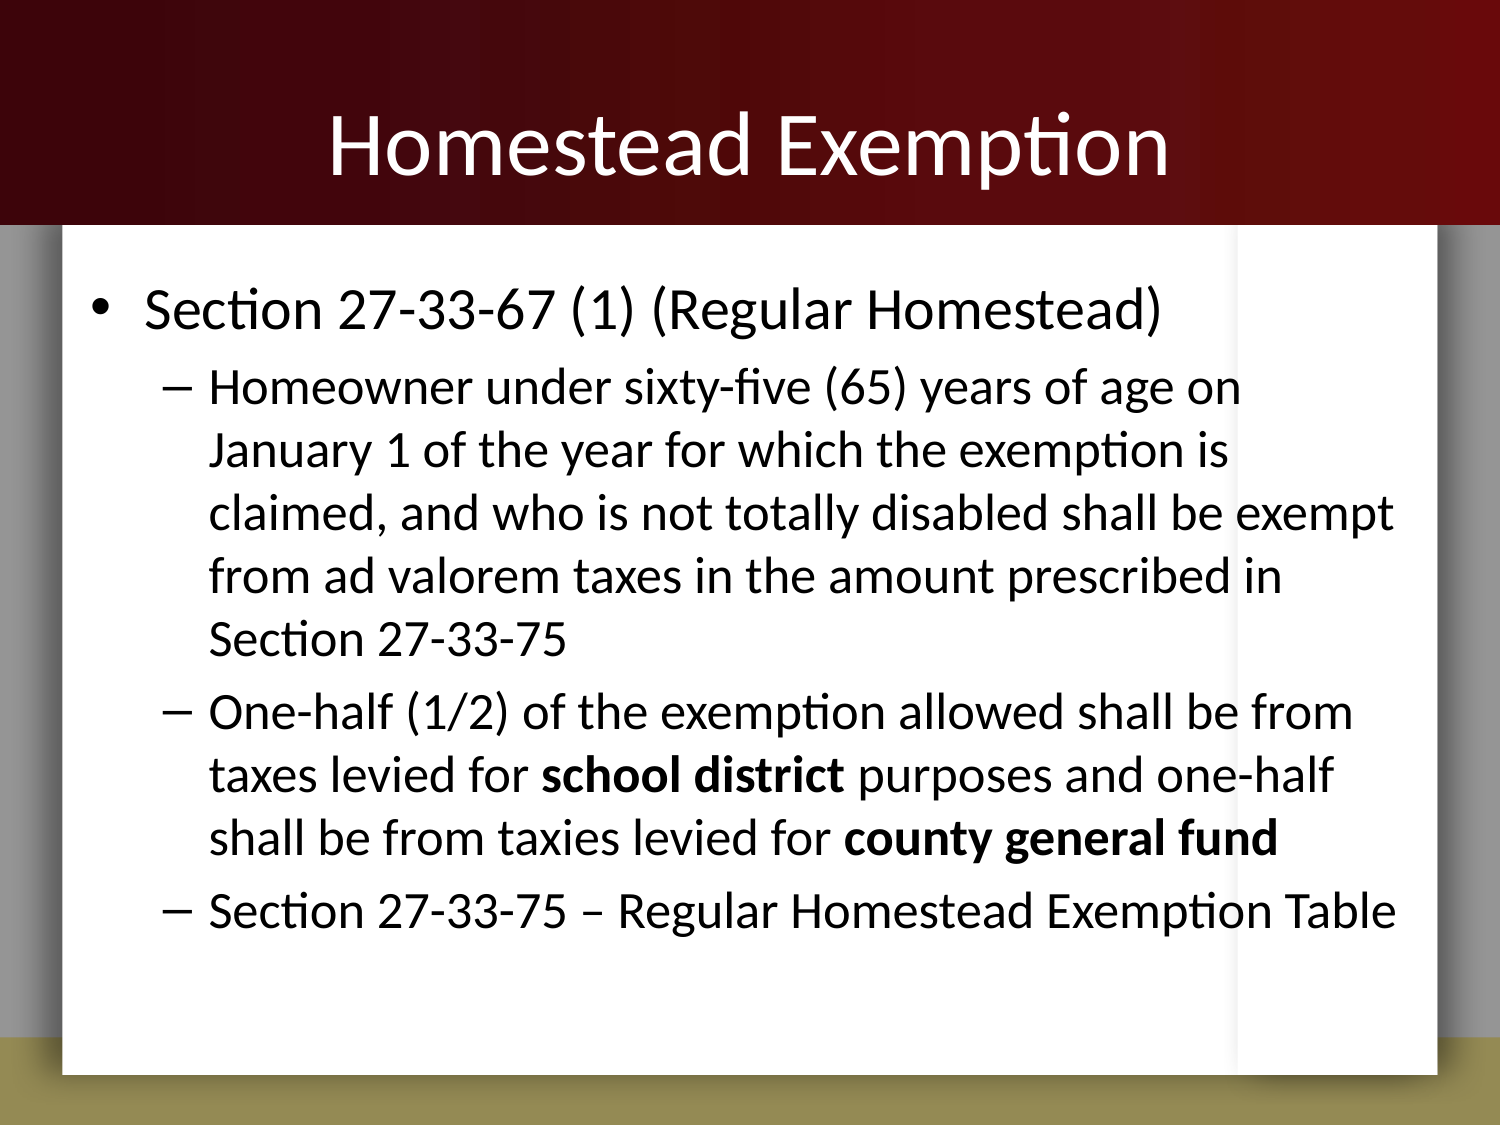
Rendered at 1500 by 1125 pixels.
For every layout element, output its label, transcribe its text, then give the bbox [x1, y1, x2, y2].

picture [0, 0, 1500, 225]
list Section 27-33-67 (1) (Regular Homestead) Homeowner under sixty-five (65) years of age on January 1 of the year for which the exemption is claimed, and who is not totally disabled shall be exempt from ad valorem taxes in the amount prescribed in Section 27-33-75 One-half (1/2) of the exemption allowed shall be from taxes levied for school district purposes and one-half shall be from taxies levied for county general fund Section 27-33-75 – Regular Homestead Exemption Table [75, 262, 1425, 1005]
title Homestead Exemption [75, 45, 1425, 233]
